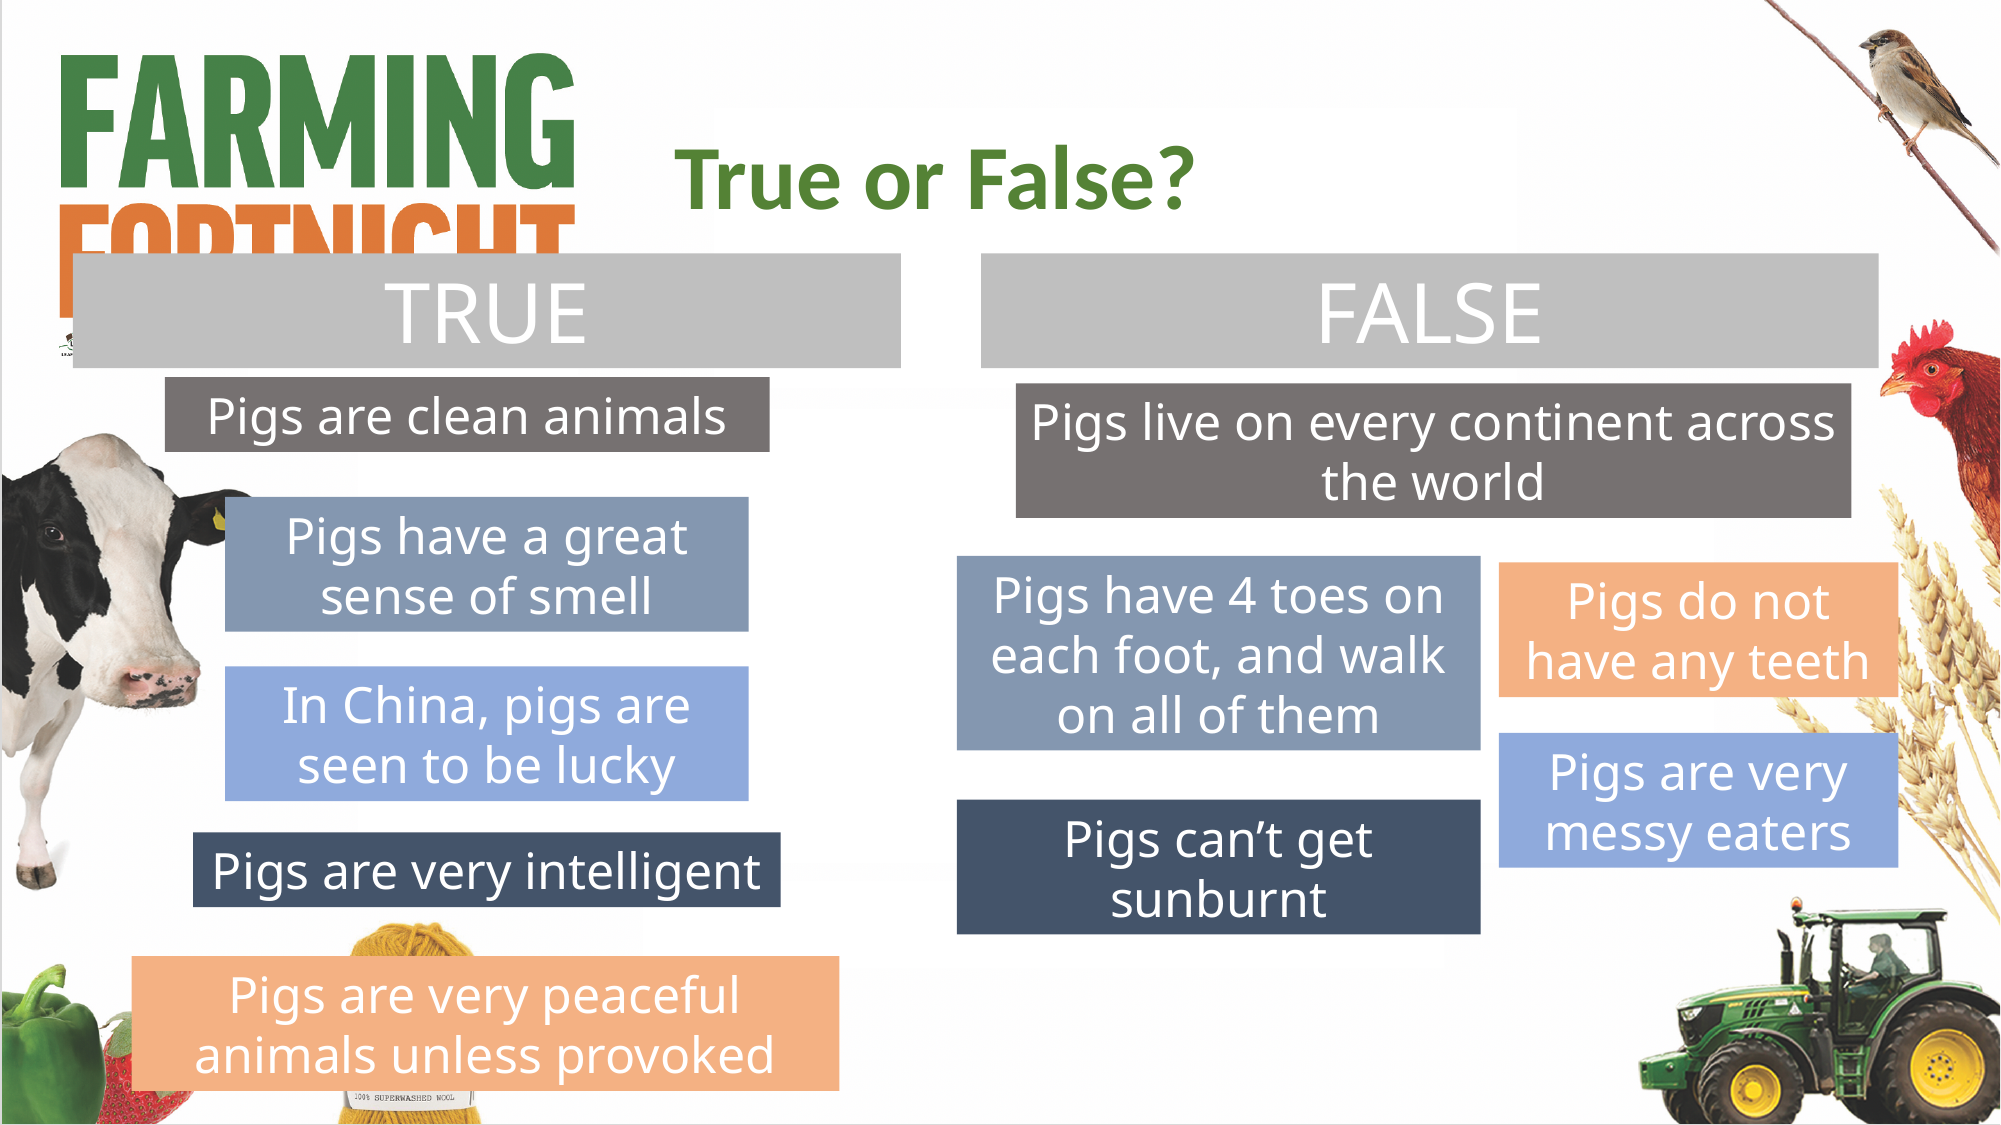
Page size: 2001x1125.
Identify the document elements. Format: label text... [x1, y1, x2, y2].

text_box FALSE [981, 253, 1879, 369]
text_box Pigs are very messy eaters [1498, 732, 1899, 868]
text_box Pigs are very peaceful animals unless provoked [131, 956, 840, 1091]
text_box TRUE [72, 253, 901, 369]
text_box Pigs live on every continent across the world [1015, 383, 1852, 518]
text_box Pigs are clean animals [164, 377, 770, 452]
text_box Pigs have a great sense of smell [225, 496, 749, 632]
text_box True or False? [333, 110, 1540, 236]
text_box Pigs can’t get sunburnt [956, 799, 1481, 935]
text_box Pigs do not have any teeth [1498, 562, 1899, 698]
picture [0, 0, 2001, 1125]
text_box Pigs have 4 toes on each foot, and walk on all of them [956, 555, 1481, 751]
text_box Pigs are very intelligent [193, 832, 781, 908]
text_box In China, pigs are seen to be lucky [225, 666, 749, 802]
